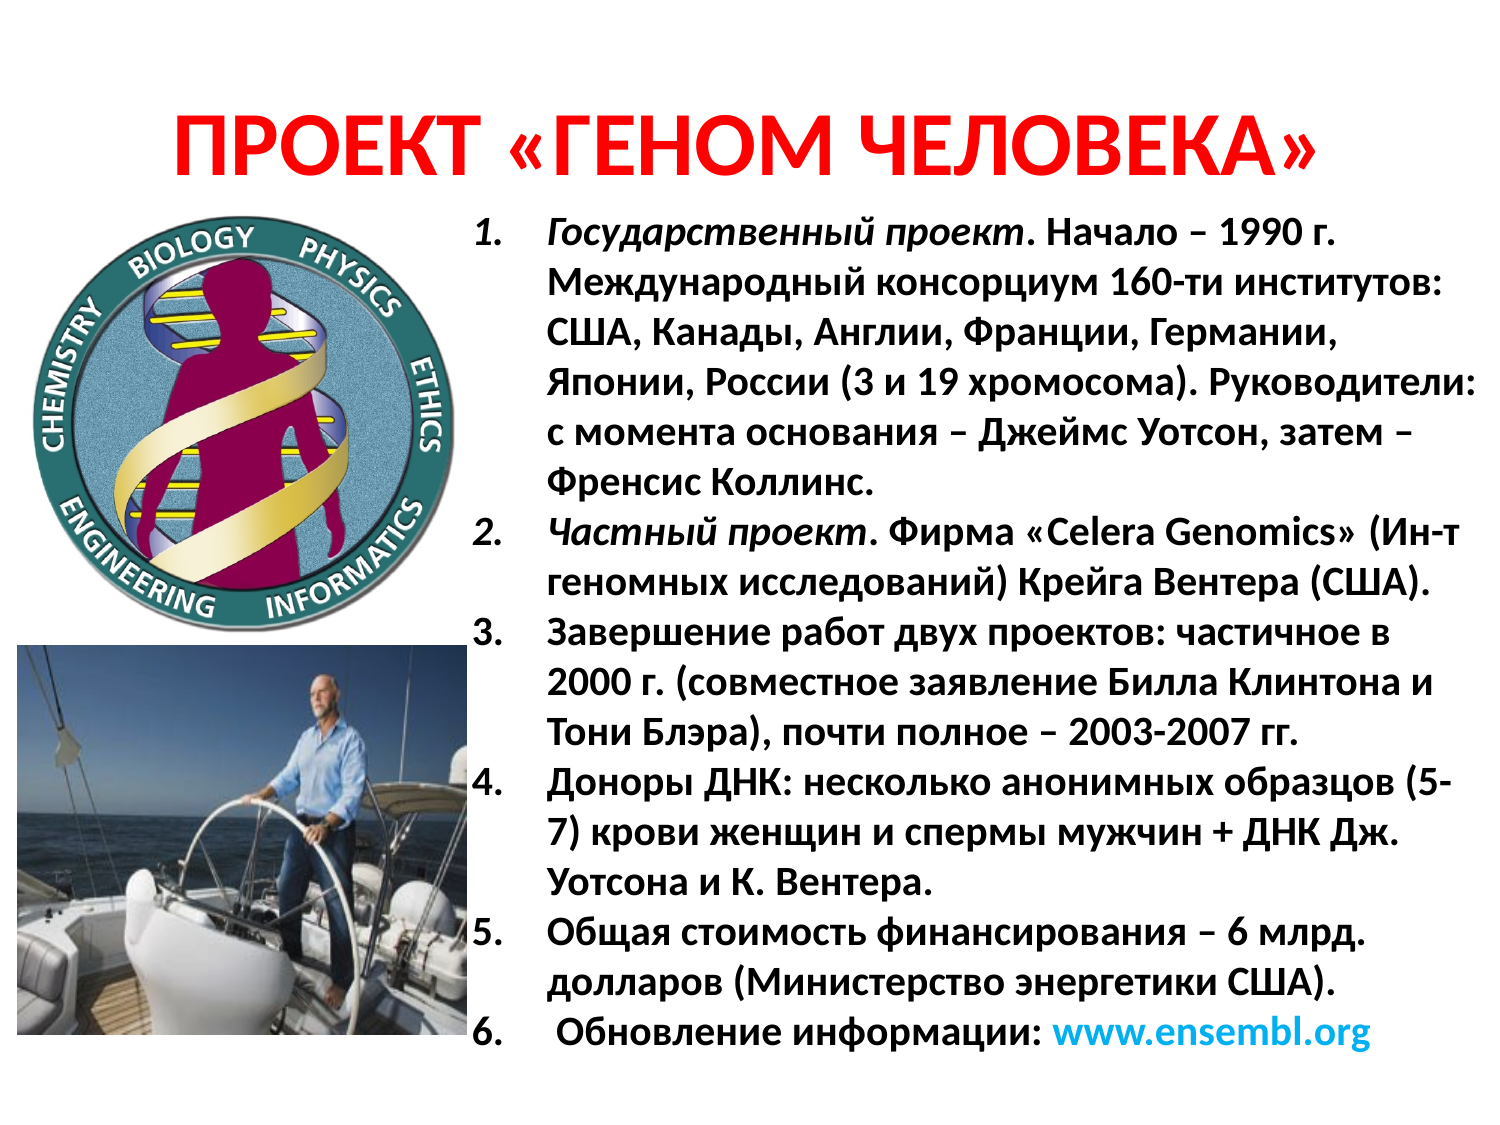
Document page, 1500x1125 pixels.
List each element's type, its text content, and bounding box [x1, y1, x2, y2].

picture [17, 644, 467, 1036]
text_box Государственный проект. Начало – 1990 г. Международный консорциум 160-ти институтов: США, Канады, Англии, Франции, Германии, Японии, России (3 и 19 хромосома). Руководители: с момента основания – Джеймс Уотсон, затем – Френсис Коллинс. Частный проект. Фирма «Celera Genomics» (Ин-т геномных исследований) Крейга Вентера (США). Завершение работ двух проектов: частичное в 2000 г. (совместное заявление Билла Клинтона и Тони Блэра), почти полное – 2003-2007 гг. Доноры ДНК: несколько анонимных образцов (5-7) крови женщин и спермы мужчин + ДНК Дж. Уотсона и К. Вентера. Общая стоимость финансирования – 6 млрд. долларов (Министерство энергетики США). Обновление информации: www.ensembl.org [457, 196, 1500, 1062]
title ПРОЕКТ «ГЕНОМ ЧЕЛОВЕКА» [75, 45, 1425, 209]
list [23, 210, 461, 637]
